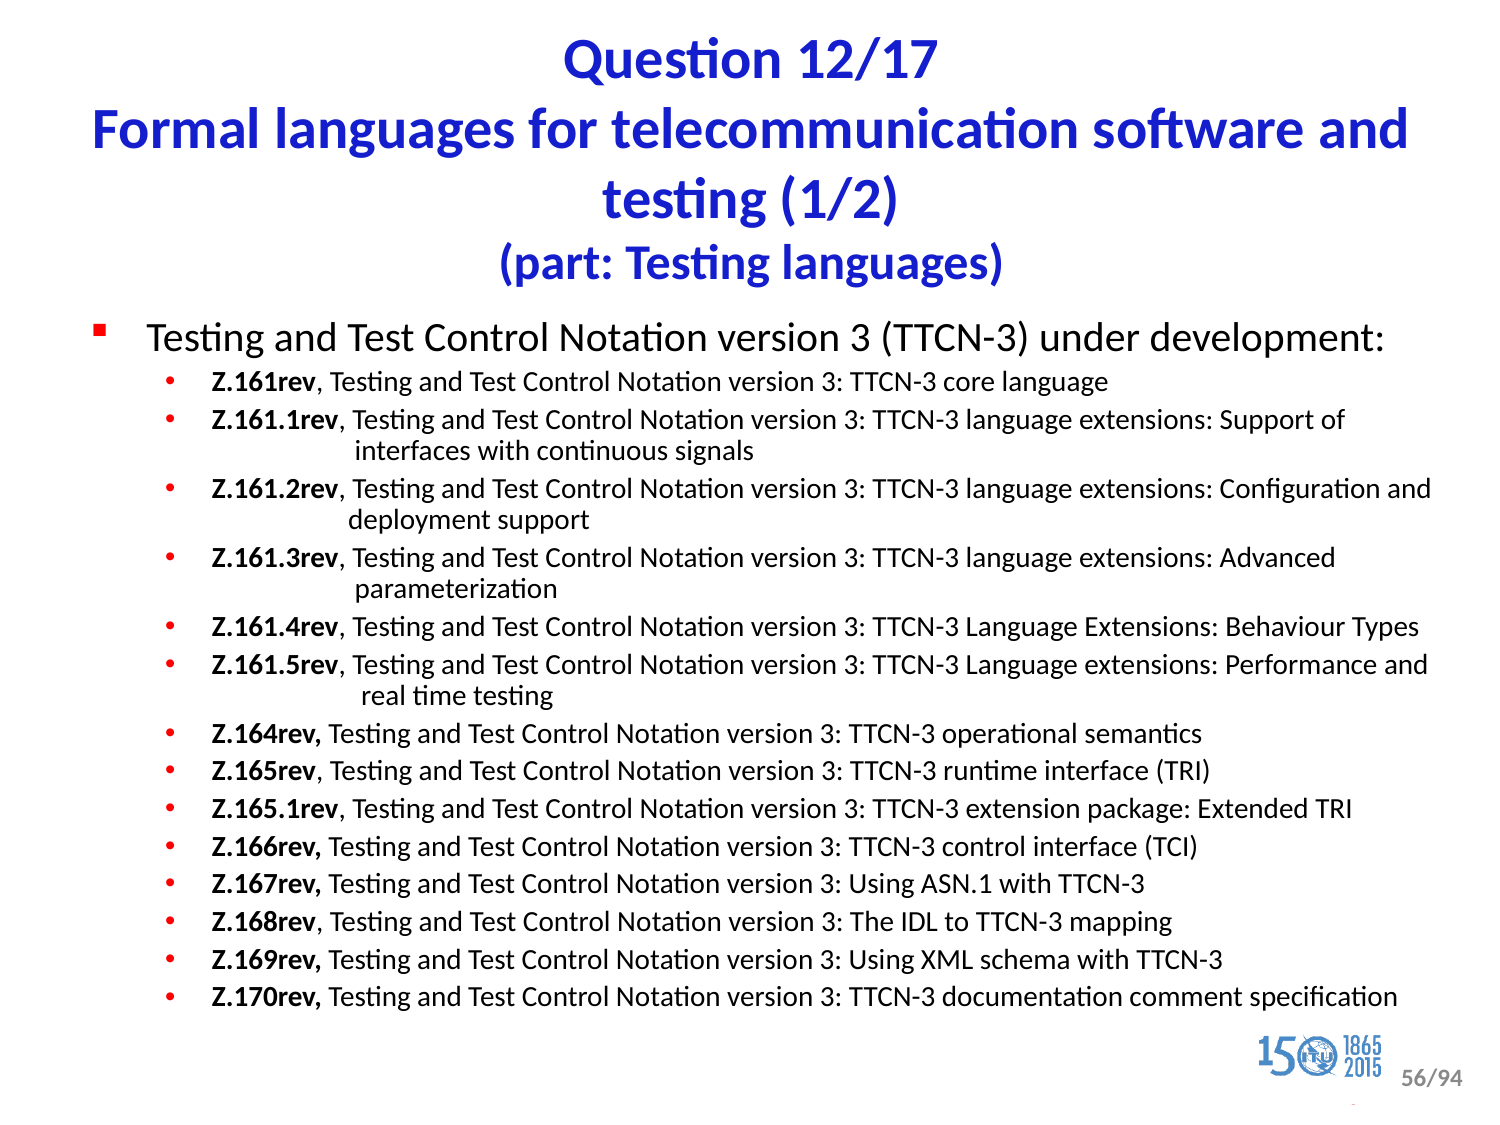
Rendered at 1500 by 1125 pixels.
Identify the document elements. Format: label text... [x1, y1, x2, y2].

list Testing and Test Control Notation version 3 (TTCN-3) under development: Z.161rev, Testing and Test Control Notation version 3: TTCN-3 core language Z.161.1rev, Testing and Test Control Notation version 3: TTCN-3 language extensions: Support of interfaces with continuous signals Z.161.2rev, Testing and Test Control Notation version 3: TTCN-3 language extensions: Configuration and deployment support Z.161.3rev, Testing and Test Control Notation version 3: TTCN-3 language extensions: Advanced parameterization Z.161.4rev, Testing and Test Control Notation version 3: TTCN-3 Language Extensions: Behaviour Types Z.161.5rev, Testing and Test Control Notation version 3: TTCN-3 Language extensions: Performance and real time testing Z.164rev, Testing and Test Control Notation version 3: TTCN-3 operational semantics Z.165rev, Testing and Test Control Notation version 3: TTCN-3 runtime interface (TRI) Z.165.1rev, Testing and Test Control Notation version 3: TTCN-3 extension package: Extended TRI Z.166rev, Testing and Test Control Notation version 3: TTCN-3 control interface (TCI) Z.167rev, Testing and Test Control Notation version 3: Using ASN.1 with TTCN-3 Z.168rev, Testing and Test Control Notation version 3: The IDL to TTCN-3 mapping Z.169rev, Testing and Test Control Notation version 3: Using XML schema with TTCN-3 Z.170rev, Testing and Test Control Notation version 3: TTCN-3 documentation comment specification [75, 302, 1500, 1106]
slide_number 56/94 [1127, 1046, 1478, 1107]
title Question 12/17 Formal languages for telecommunication software and testing (1/2) (part: Testing languages) [1, 7, 1500, 303]
